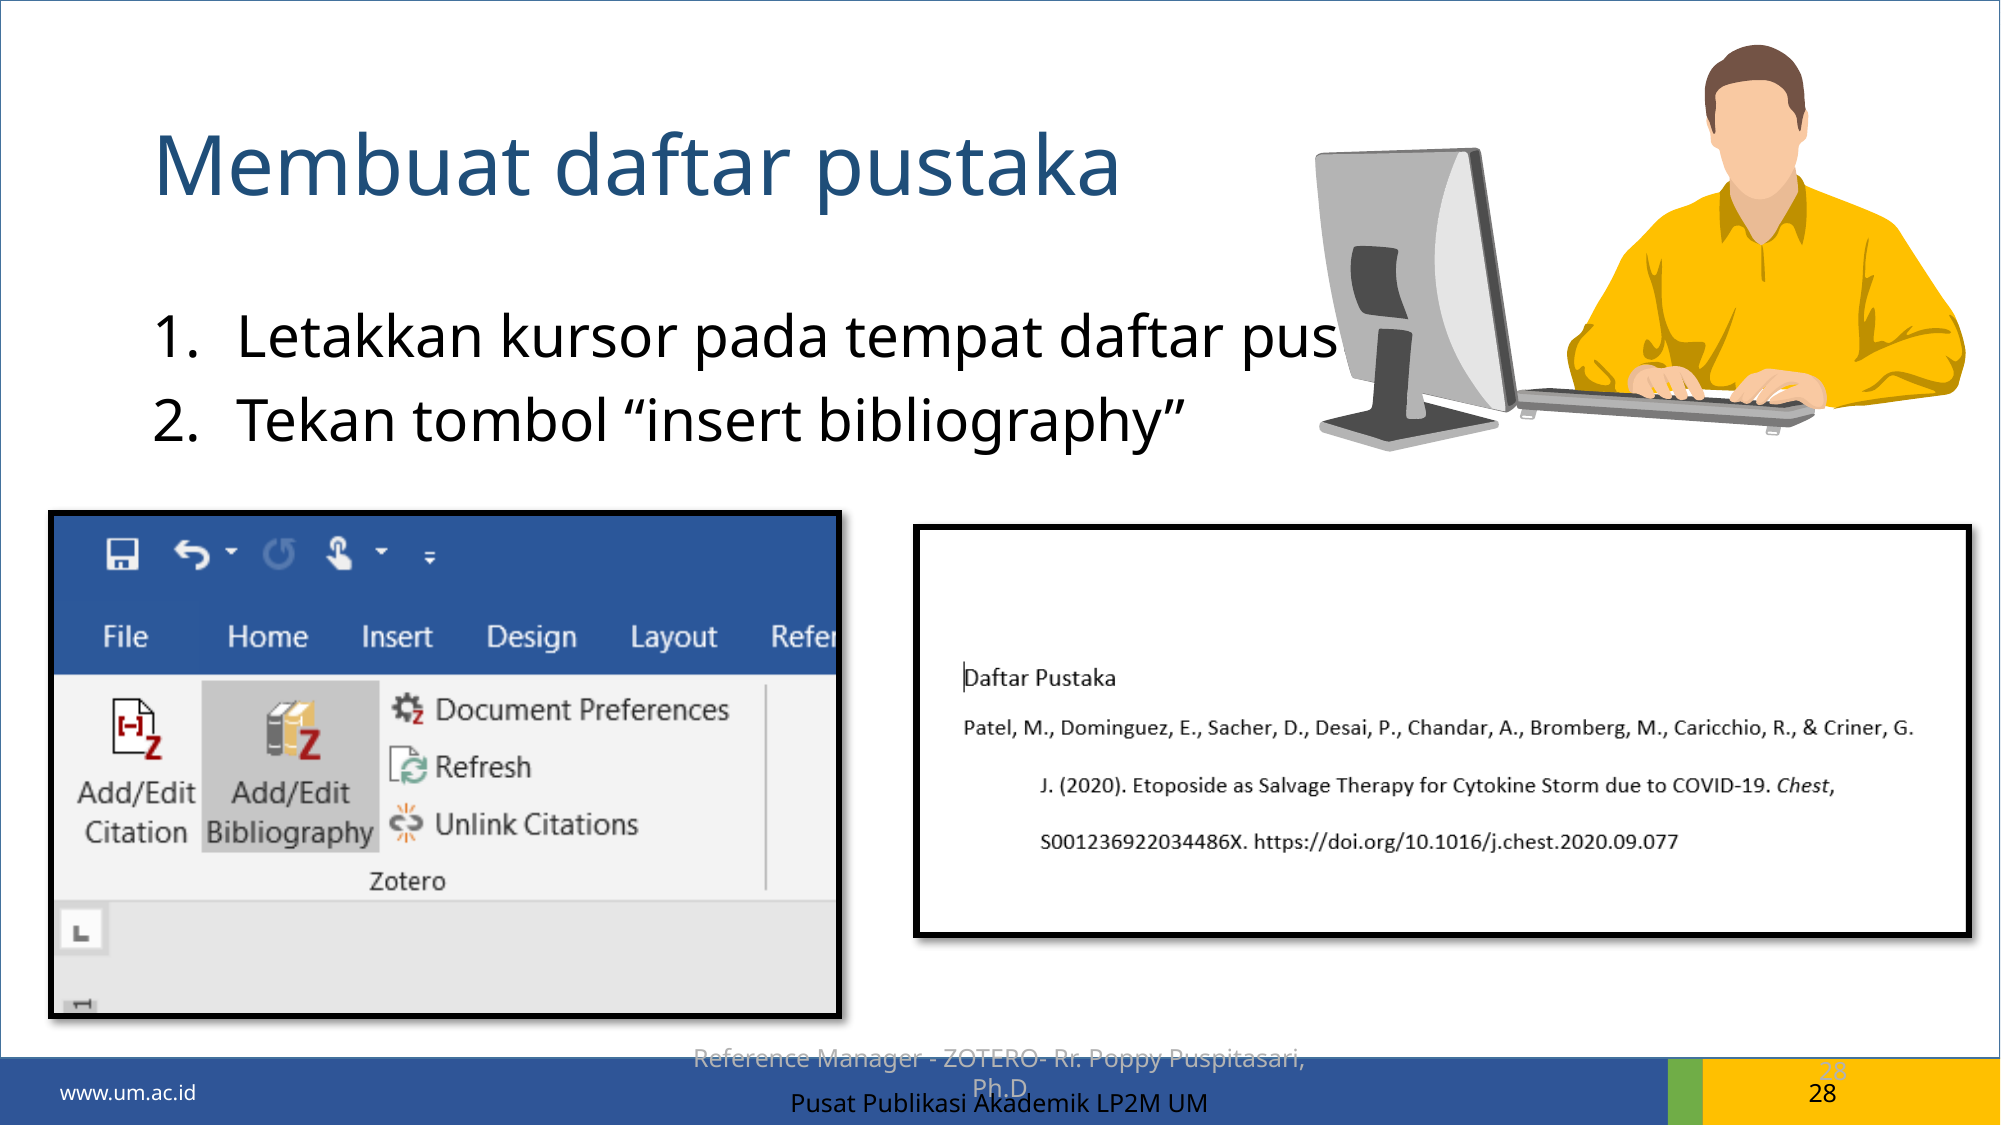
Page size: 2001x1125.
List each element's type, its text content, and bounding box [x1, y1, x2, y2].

footer Reference Manager - ZOTERO- Rr. Poppy Puspitasari, Ph.D [662, 1042, 1338, 1103]
picture [54, 515, 837, 1014]
text_box Pusat Publikasi Akademik LP2M UM [712, 1079, 1288, 1125]
list Letakkan kursor pada tempat daftar pustaka Tekan tombol “insert bibliography” [137, 299, 1863, 1014]
slide_number 28 [1412, 1042, 1863, 1103]
picture [919, 529, 1966, 932]
title Membuat daftar pustaka [137, 59, 1315, 278]
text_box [1315, 44, 1966, 452]
